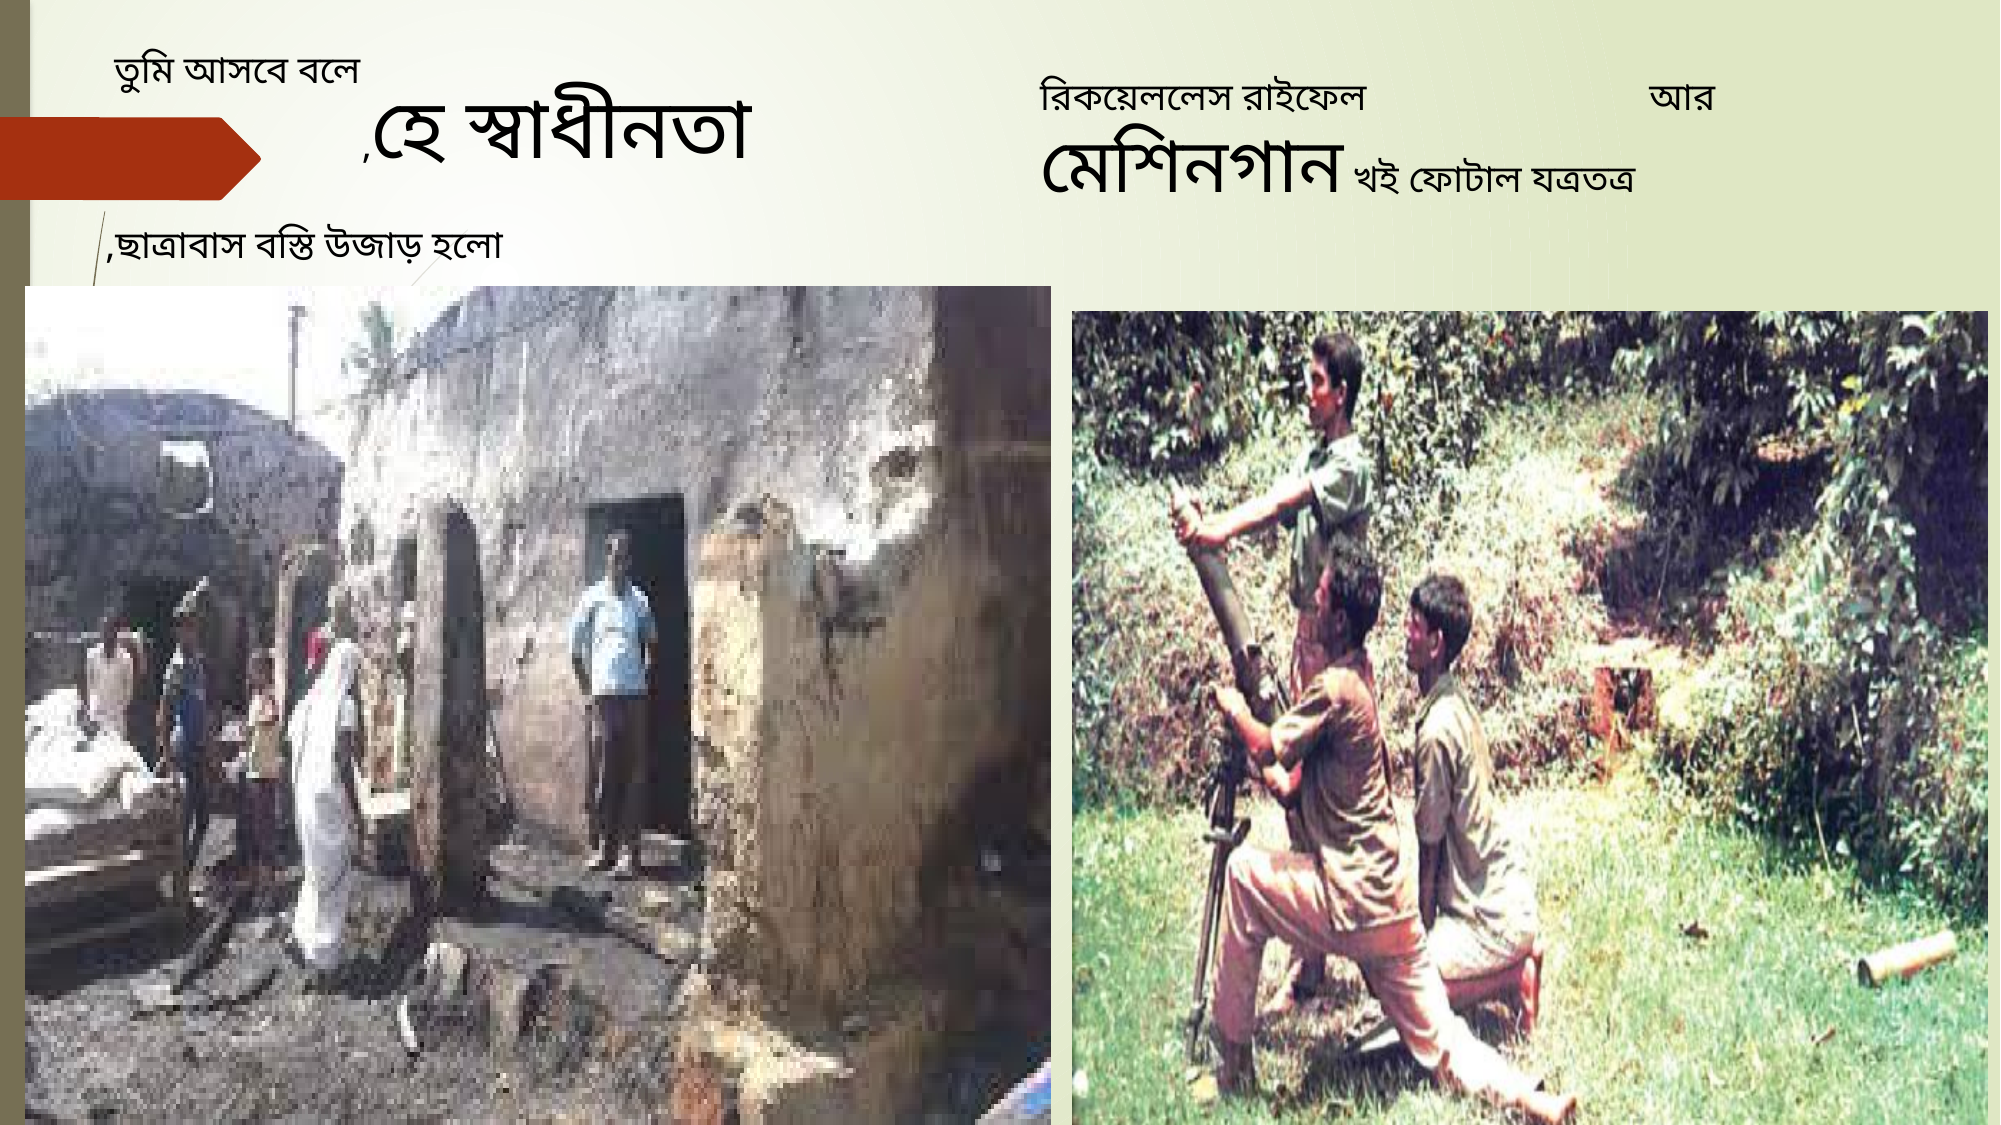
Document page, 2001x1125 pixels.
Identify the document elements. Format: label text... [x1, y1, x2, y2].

text_box তুমি আসবে বলে [99, 38, 425, 99]
text_box রিকয়েললেস রাইফেল আর মেশিনগান খই ফোটাল যত্রতত্র [1025, 20, 1859, 216]
text_box ,হে স্বাধীনতা ,ছাত্রাবাস বস্তি উজাড় হলো [25, 68, 841, 283]
picture [25, 286, 1051, 1125]
picture [1072, 311, 1988, 1125]
